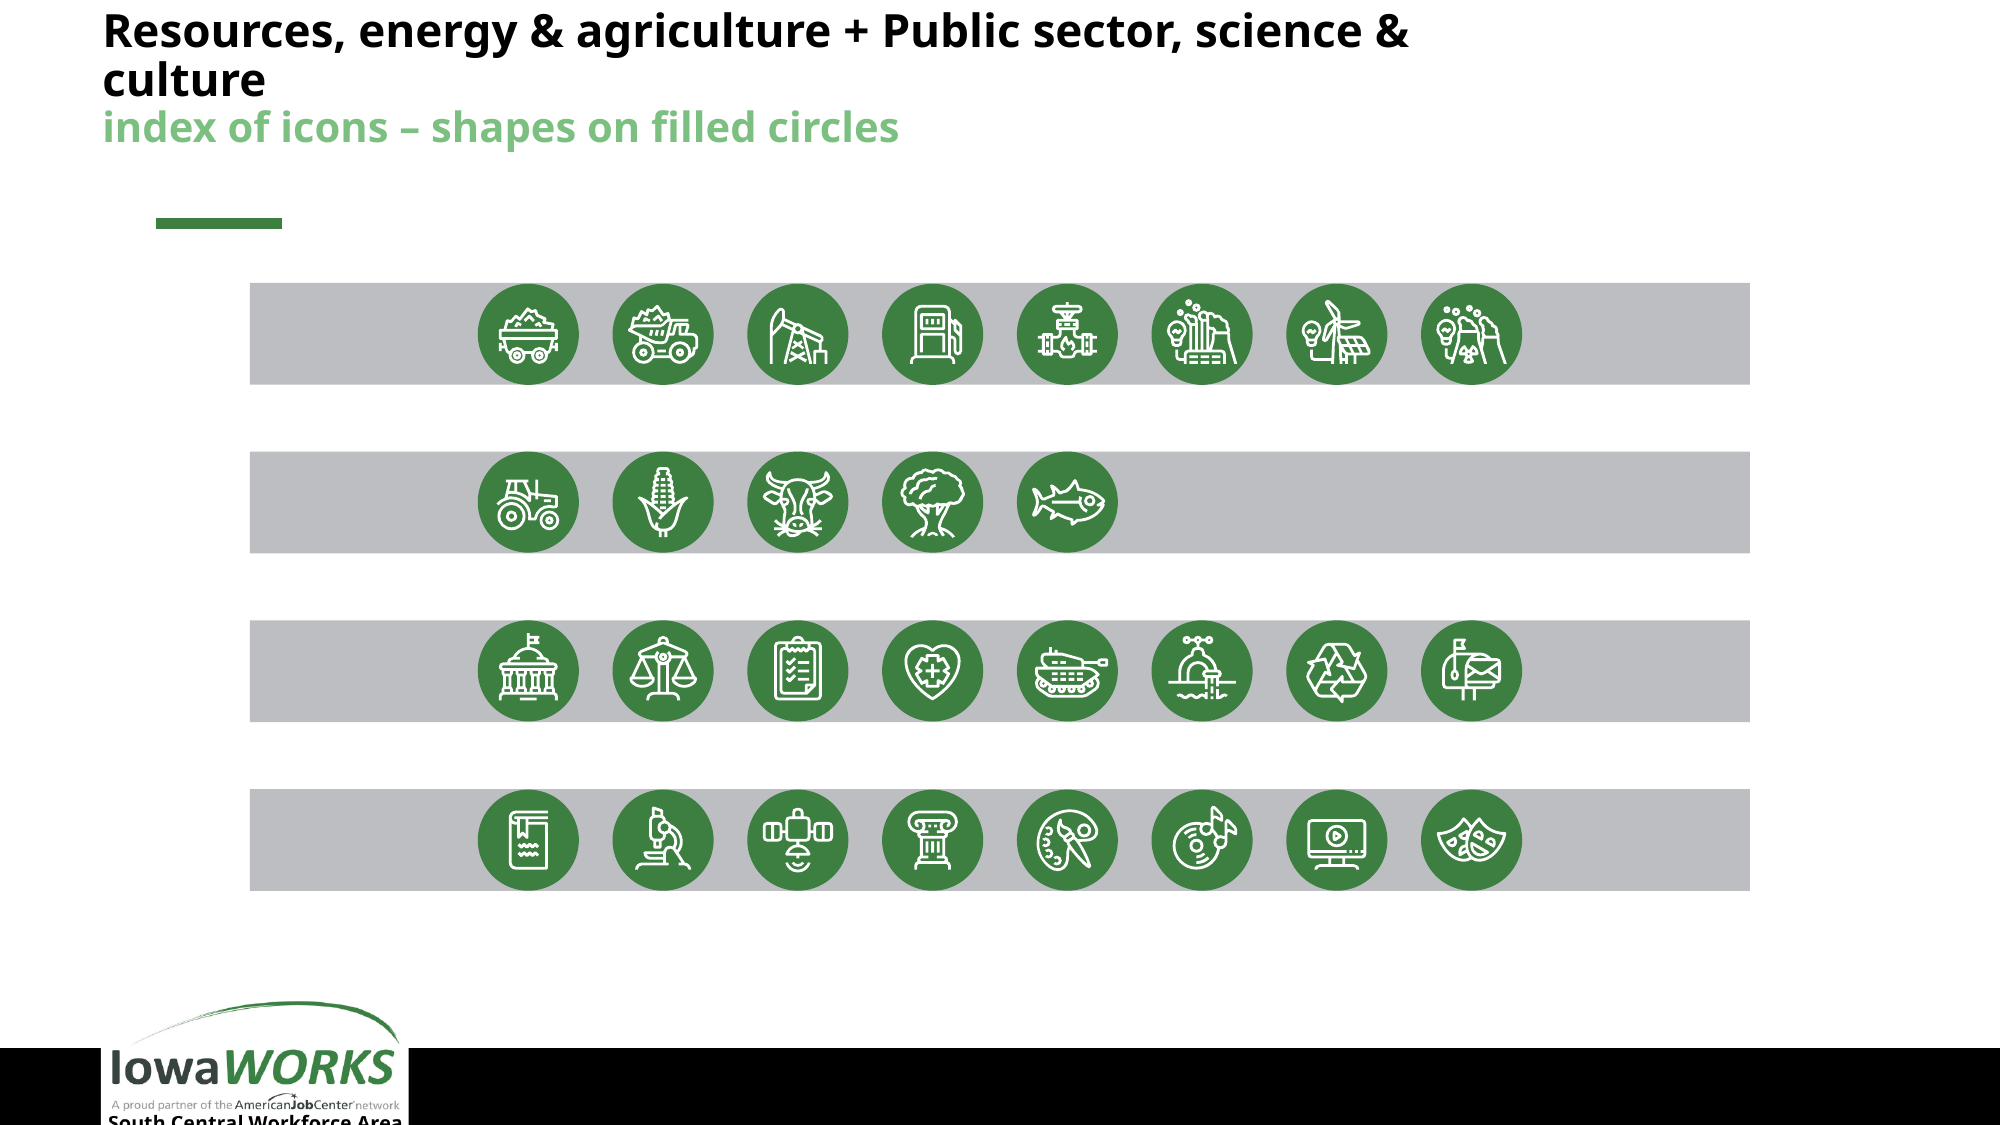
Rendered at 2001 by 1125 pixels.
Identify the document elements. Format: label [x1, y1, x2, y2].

text_box [249, 282, 1751, 608]
picture [100, 989, 409, 1125]
text_box [249, 619, 1751, 926]
title [102, 0, 1428, 160]
